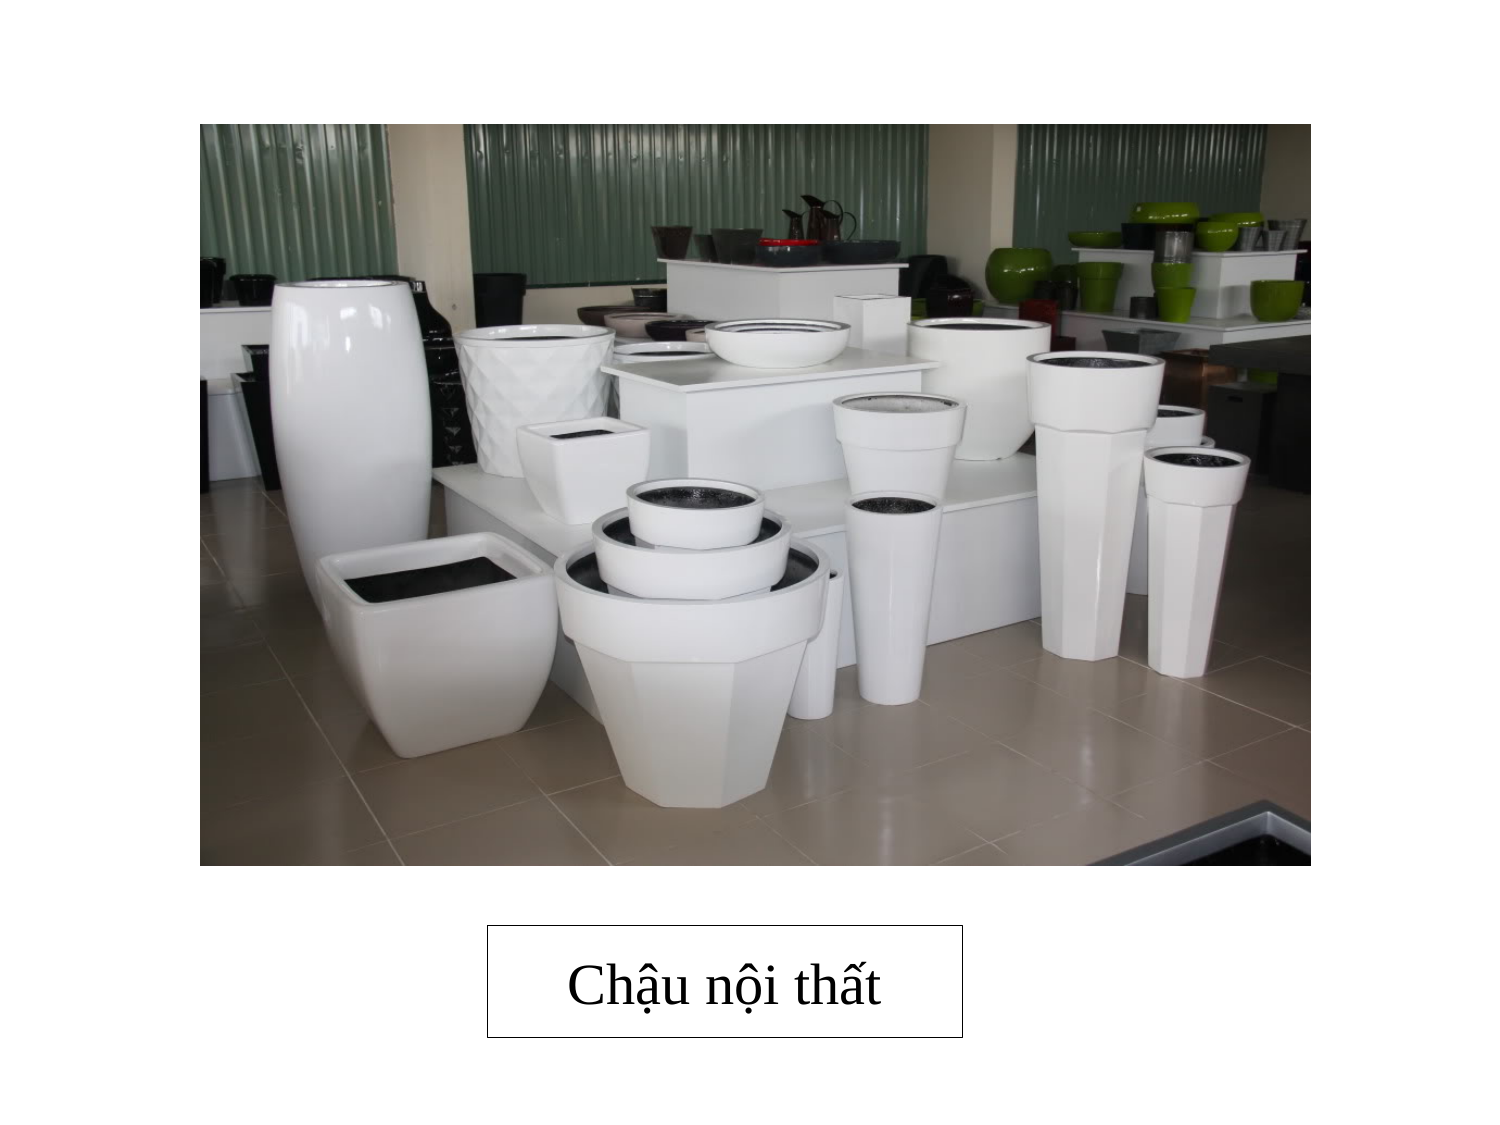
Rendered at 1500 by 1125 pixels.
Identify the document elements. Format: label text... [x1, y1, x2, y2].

picture [199, 124, 1312, 866]
text_box Chậu nội thất [485, 923, 965, 1040]
